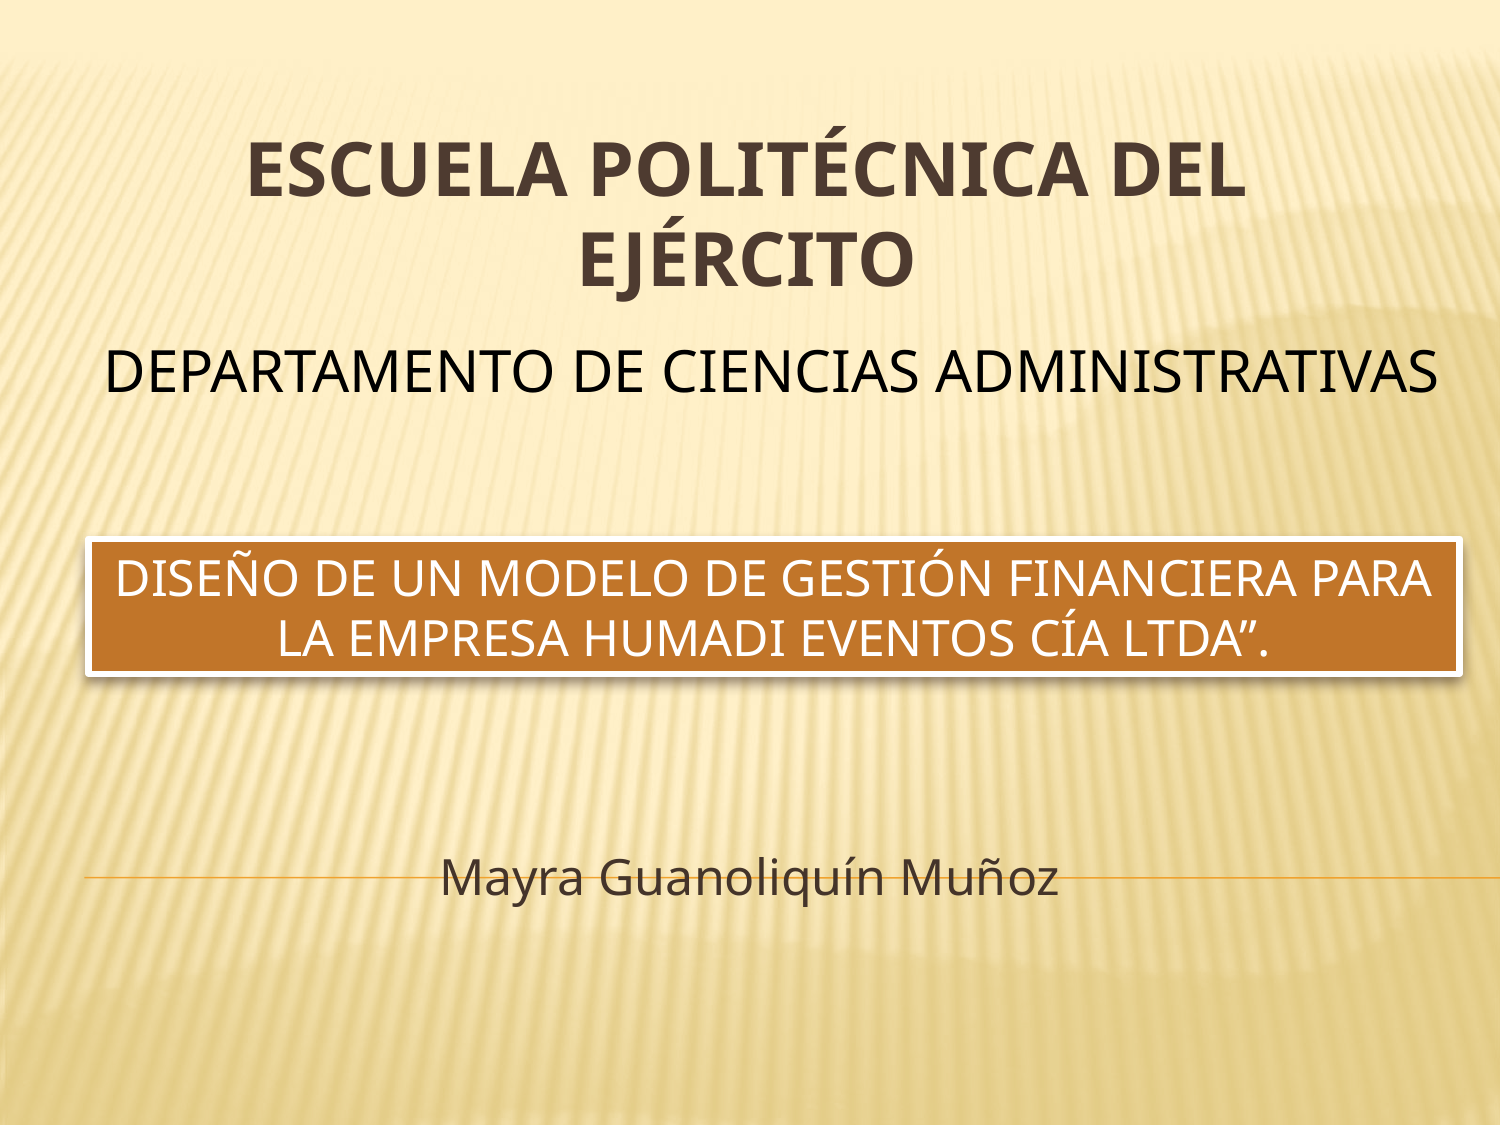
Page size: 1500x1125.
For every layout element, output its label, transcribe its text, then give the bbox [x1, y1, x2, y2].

text_box DISEÑO DE UN MODELO DE GESTIÓN FINANCIERA PARA LA EMPRESA HUMADI EVENTOS CÍA LTDA”. [85, 536, 1463, 677]
subtitle Mayra Guanoliquín Muñoz [289, 763, 1211, 914]
title Escuela politécnica del ejército [53, 113, 1441, 268]
text_box DEPARTAMENTO DE CIENCIAS ADMINISTRATIVAS [88, 326, 1471, 411]
